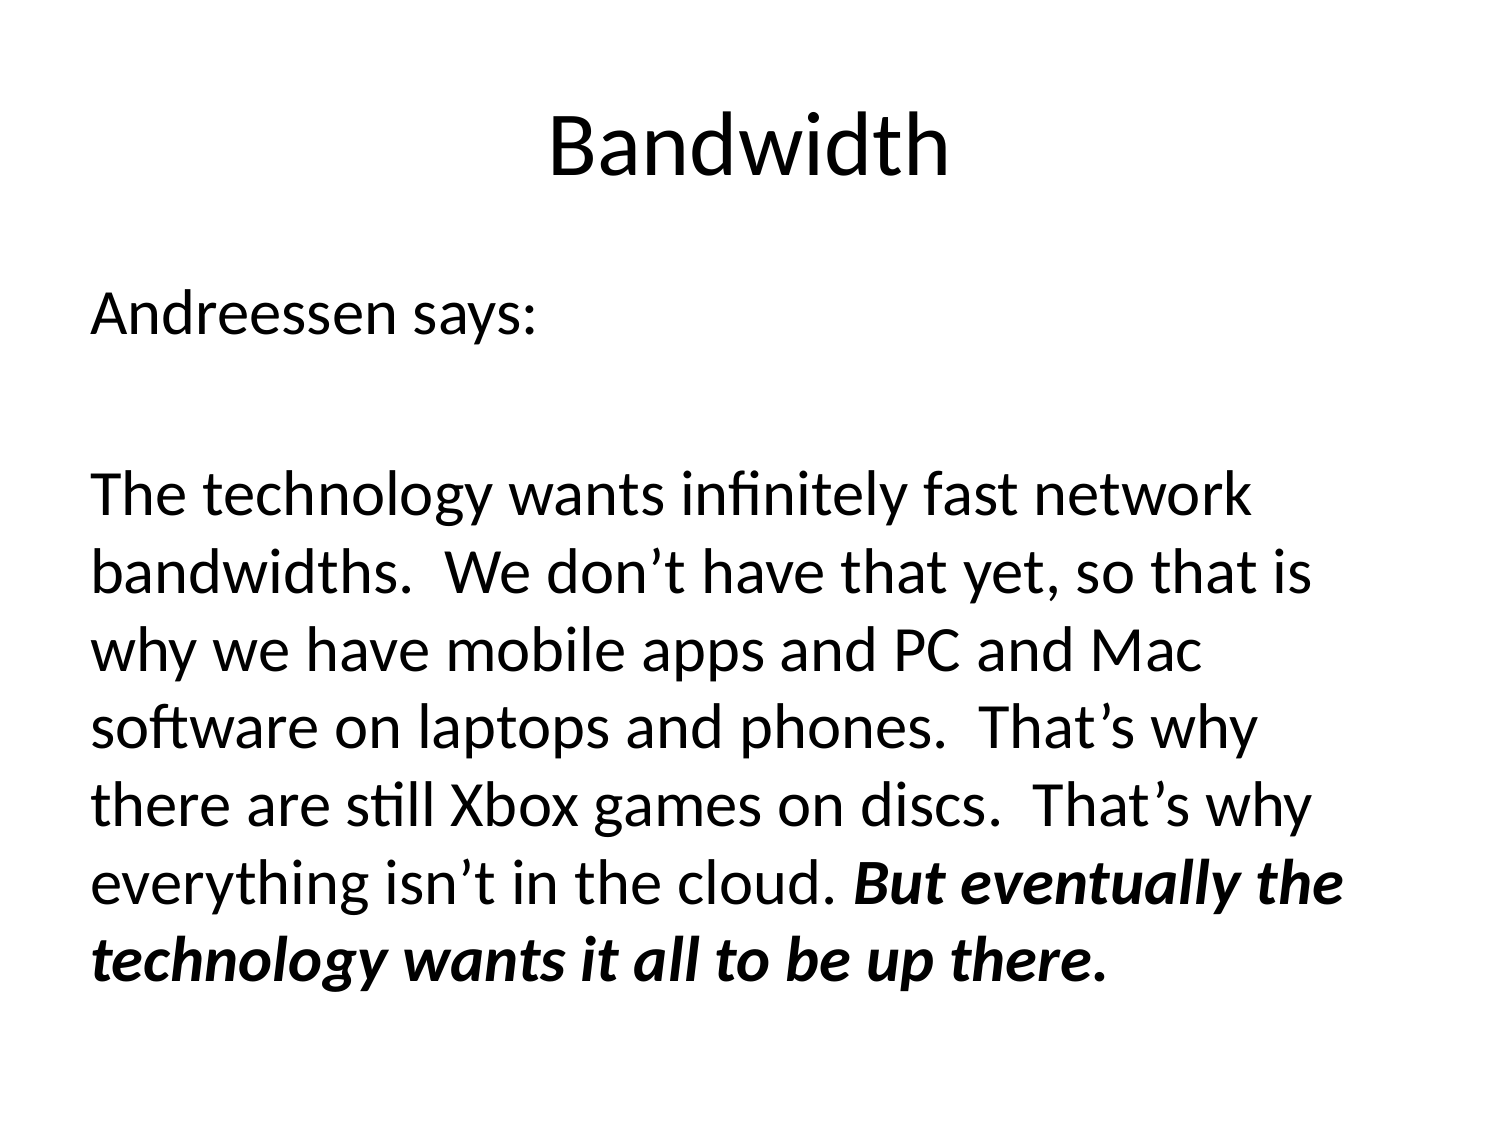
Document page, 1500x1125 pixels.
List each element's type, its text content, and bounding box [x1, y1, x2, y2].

title Bandwidth [75, 45, 1425, 233]
list Andreessen says: The technology wants infinitely fast network bandwidths. We don’t have that yet, so that is why we have mobile apps and PC and Mac software on laptops and phones. That’s why there are still Xbox games on discs. That’s why everything isn’t in the cloud. But eventually the technology wants it all to be up there. [75, 262, 1425, 1005]
